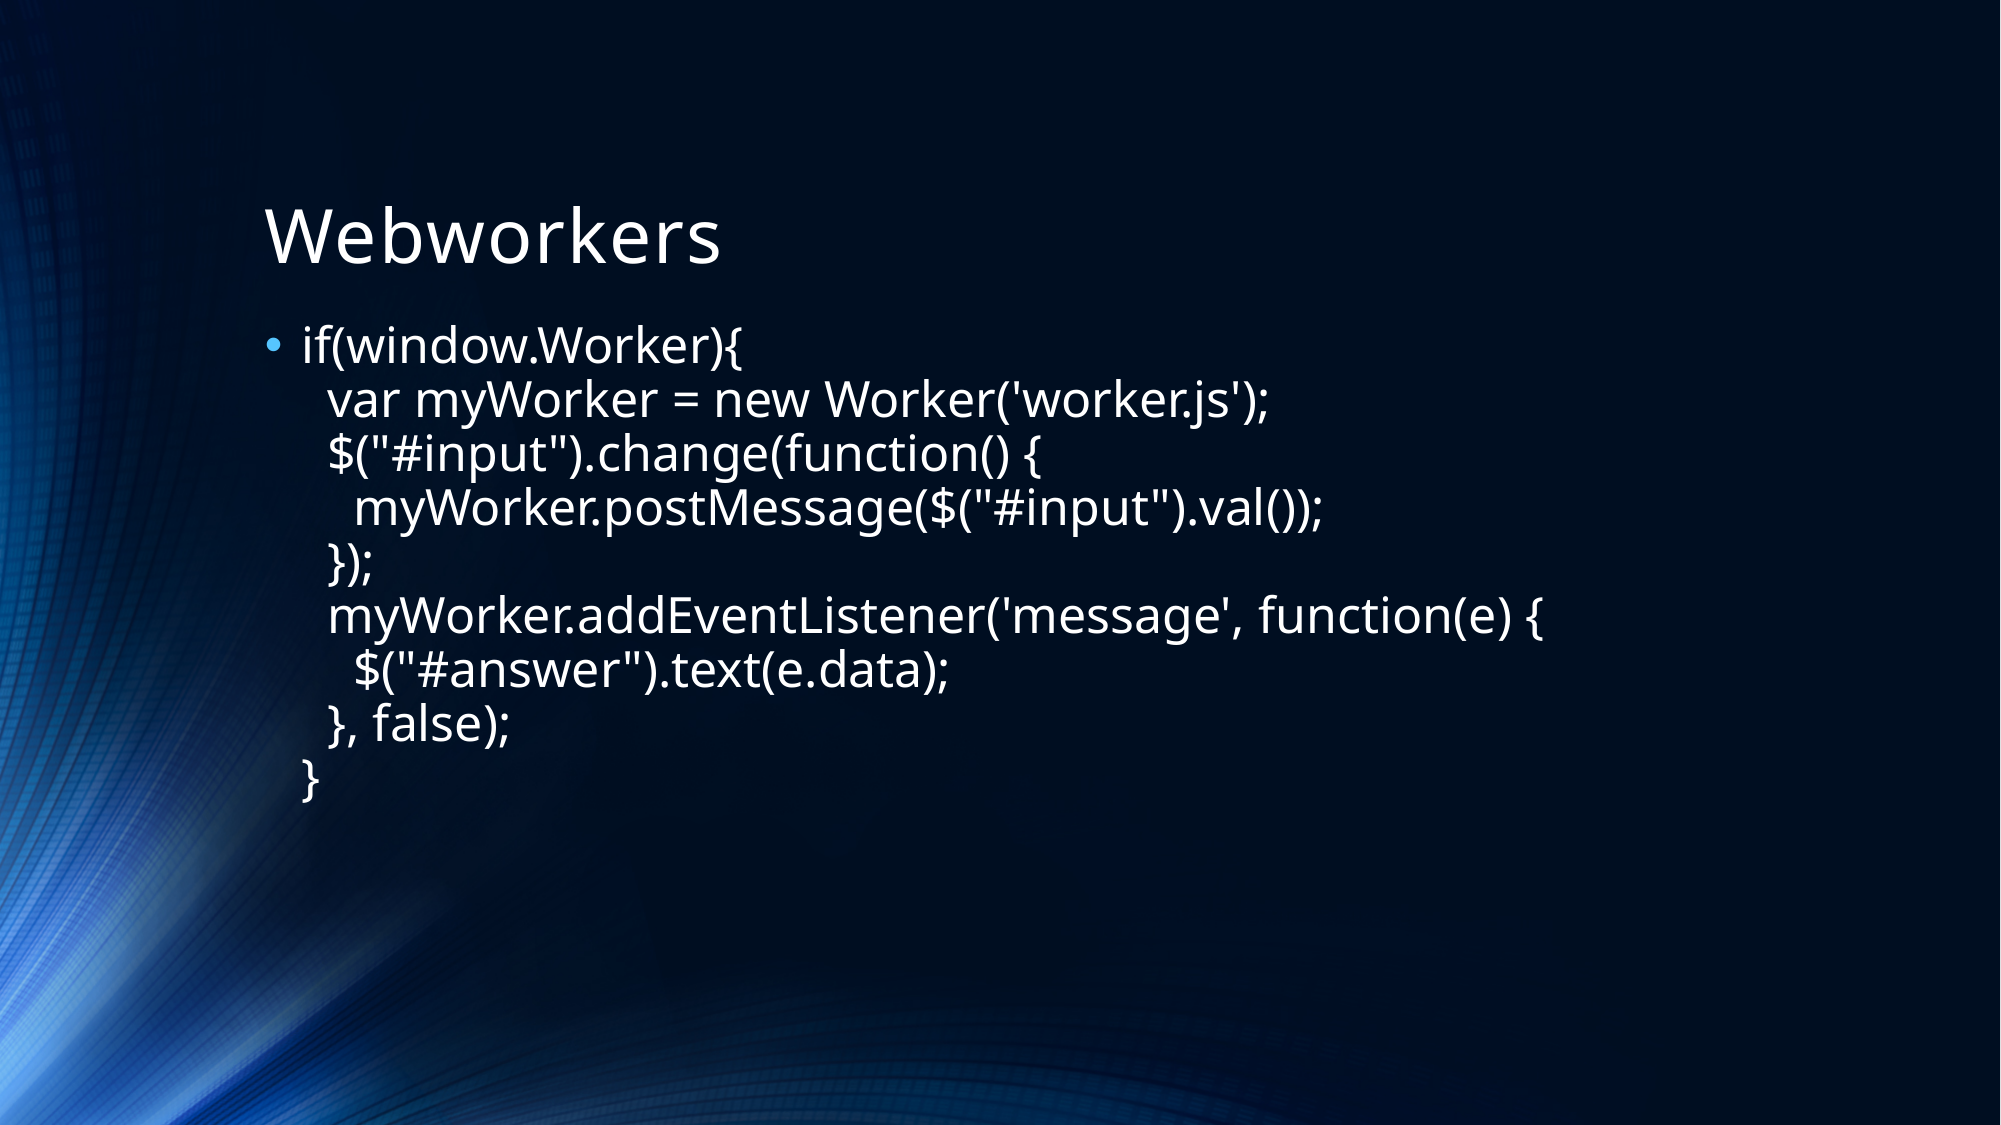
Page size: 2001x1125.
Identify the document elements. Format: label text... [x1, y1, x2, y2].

title Webworkers [249, 62, 1751, 288]
list if(window.Worker){ var myWorker = new Worker('worker.js'); $("#input").change(function() { myWorker.postMessage($("#input").val()); }); myWorker.addEventListener('message', function(e) { $("#answer").text(e.data); }, false); } [249, 312, 1749, 988]
picture [0, 0, 2001, 1125]
